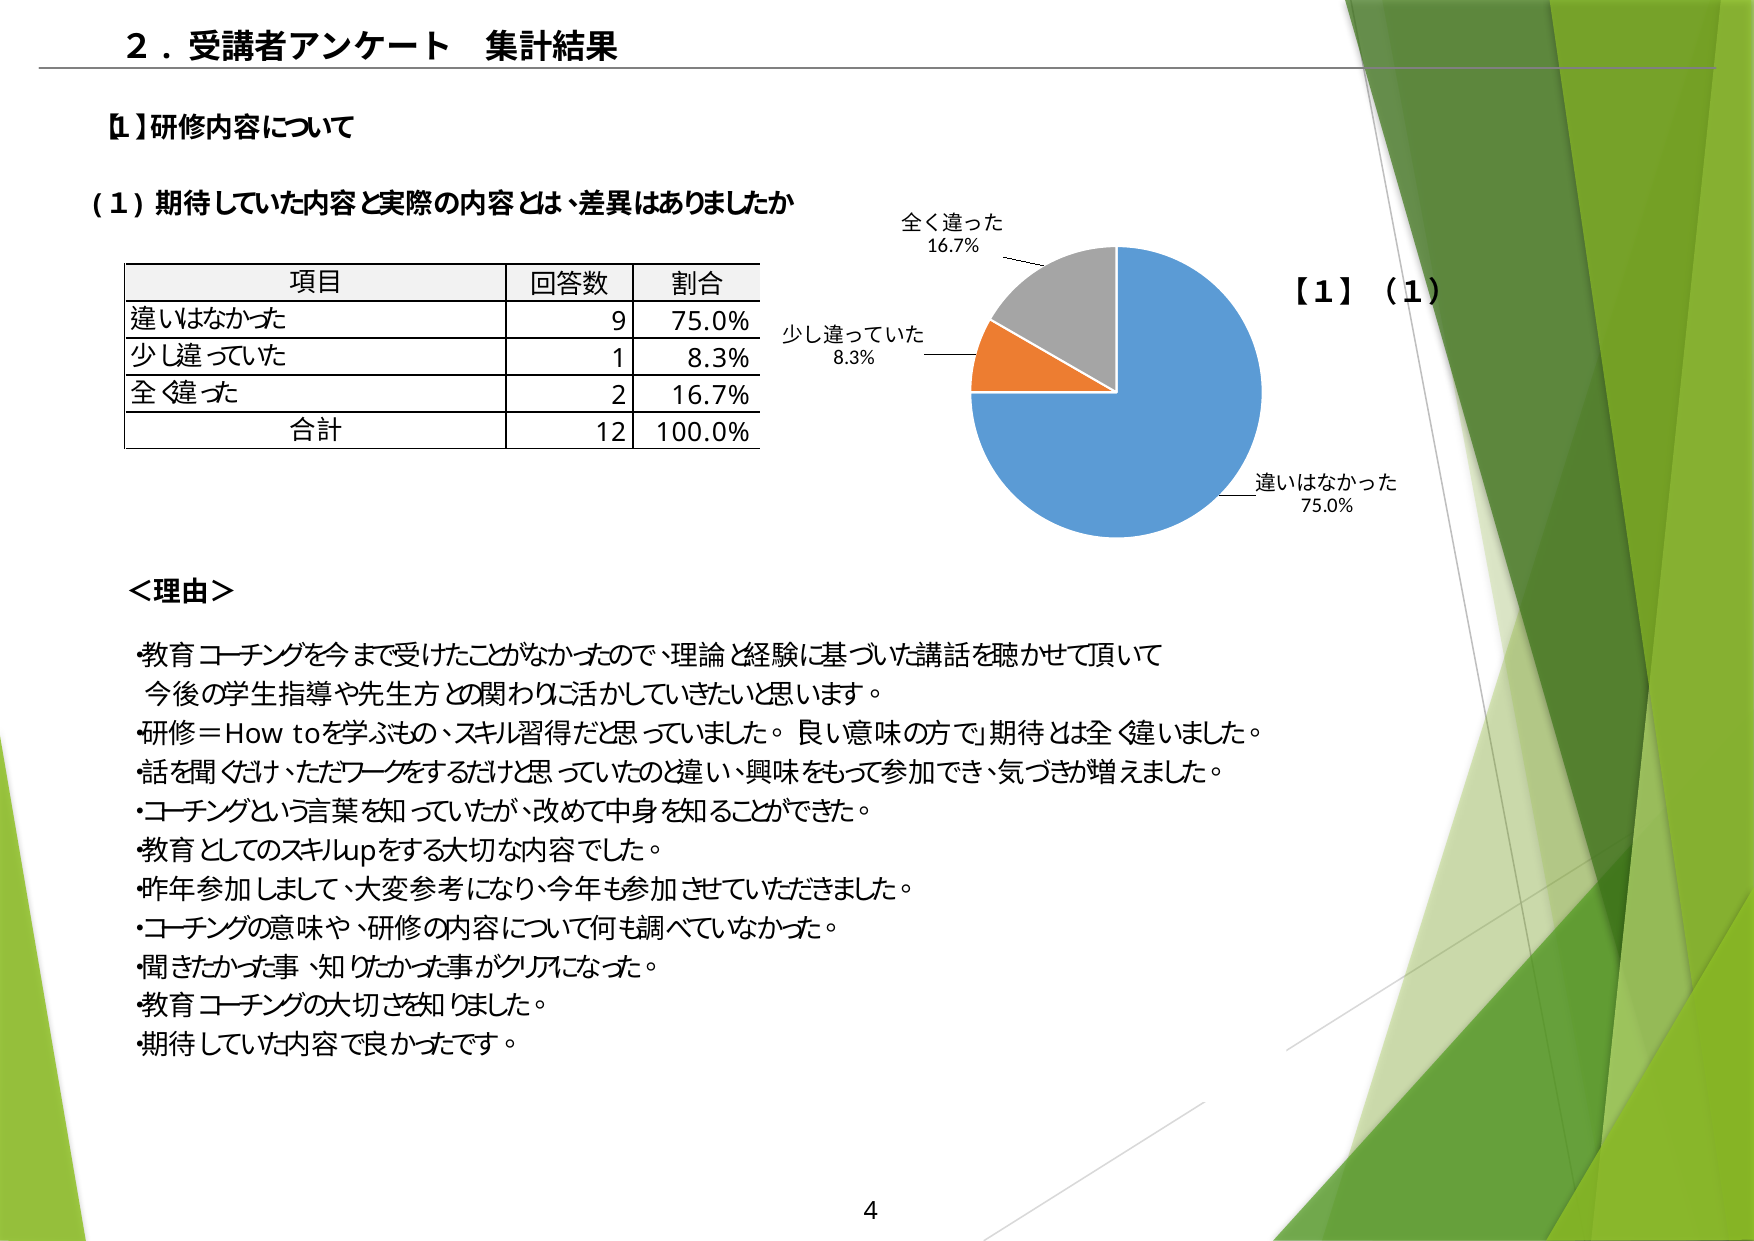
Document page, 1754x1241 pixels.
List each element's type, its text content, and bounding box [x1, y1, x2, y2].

text_box 4 [848, 1187, 893, 1232]
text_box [38, 17, 1717, 74]
picture [123, 262, 763, 451]
chart [770, 96, 1596, 657]
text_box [84, 105, 1289, 1104]
